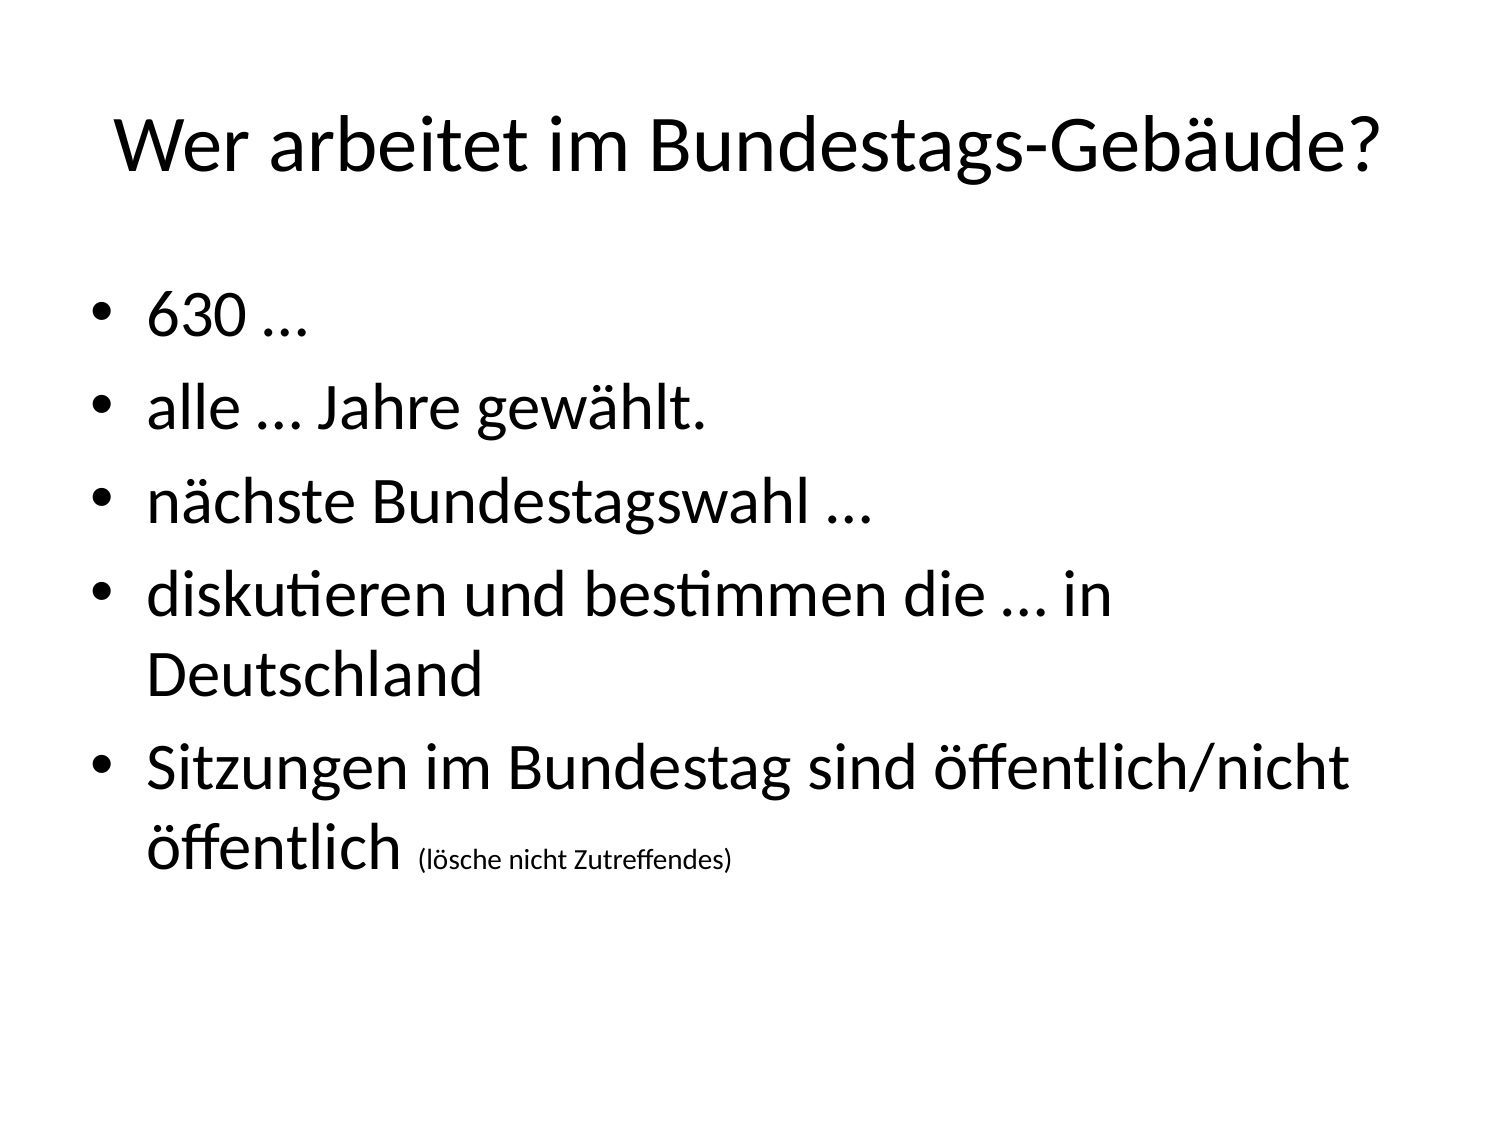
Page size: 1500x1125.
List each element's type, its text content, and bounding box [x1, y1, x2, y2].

title Wer arbeitet im Bundestags-Gebäude? [75, 45, 1425, 233]
list 630 … alle … Jahre gewählt. nächste Bundestagswahl … diskutieren und bestimmen die … in Deutschland Sitzungen im Bundestag sind öffentlich/nicht öffentlich (lösche nicht Zutreffendes) [75, 262, 1425, 1005]
